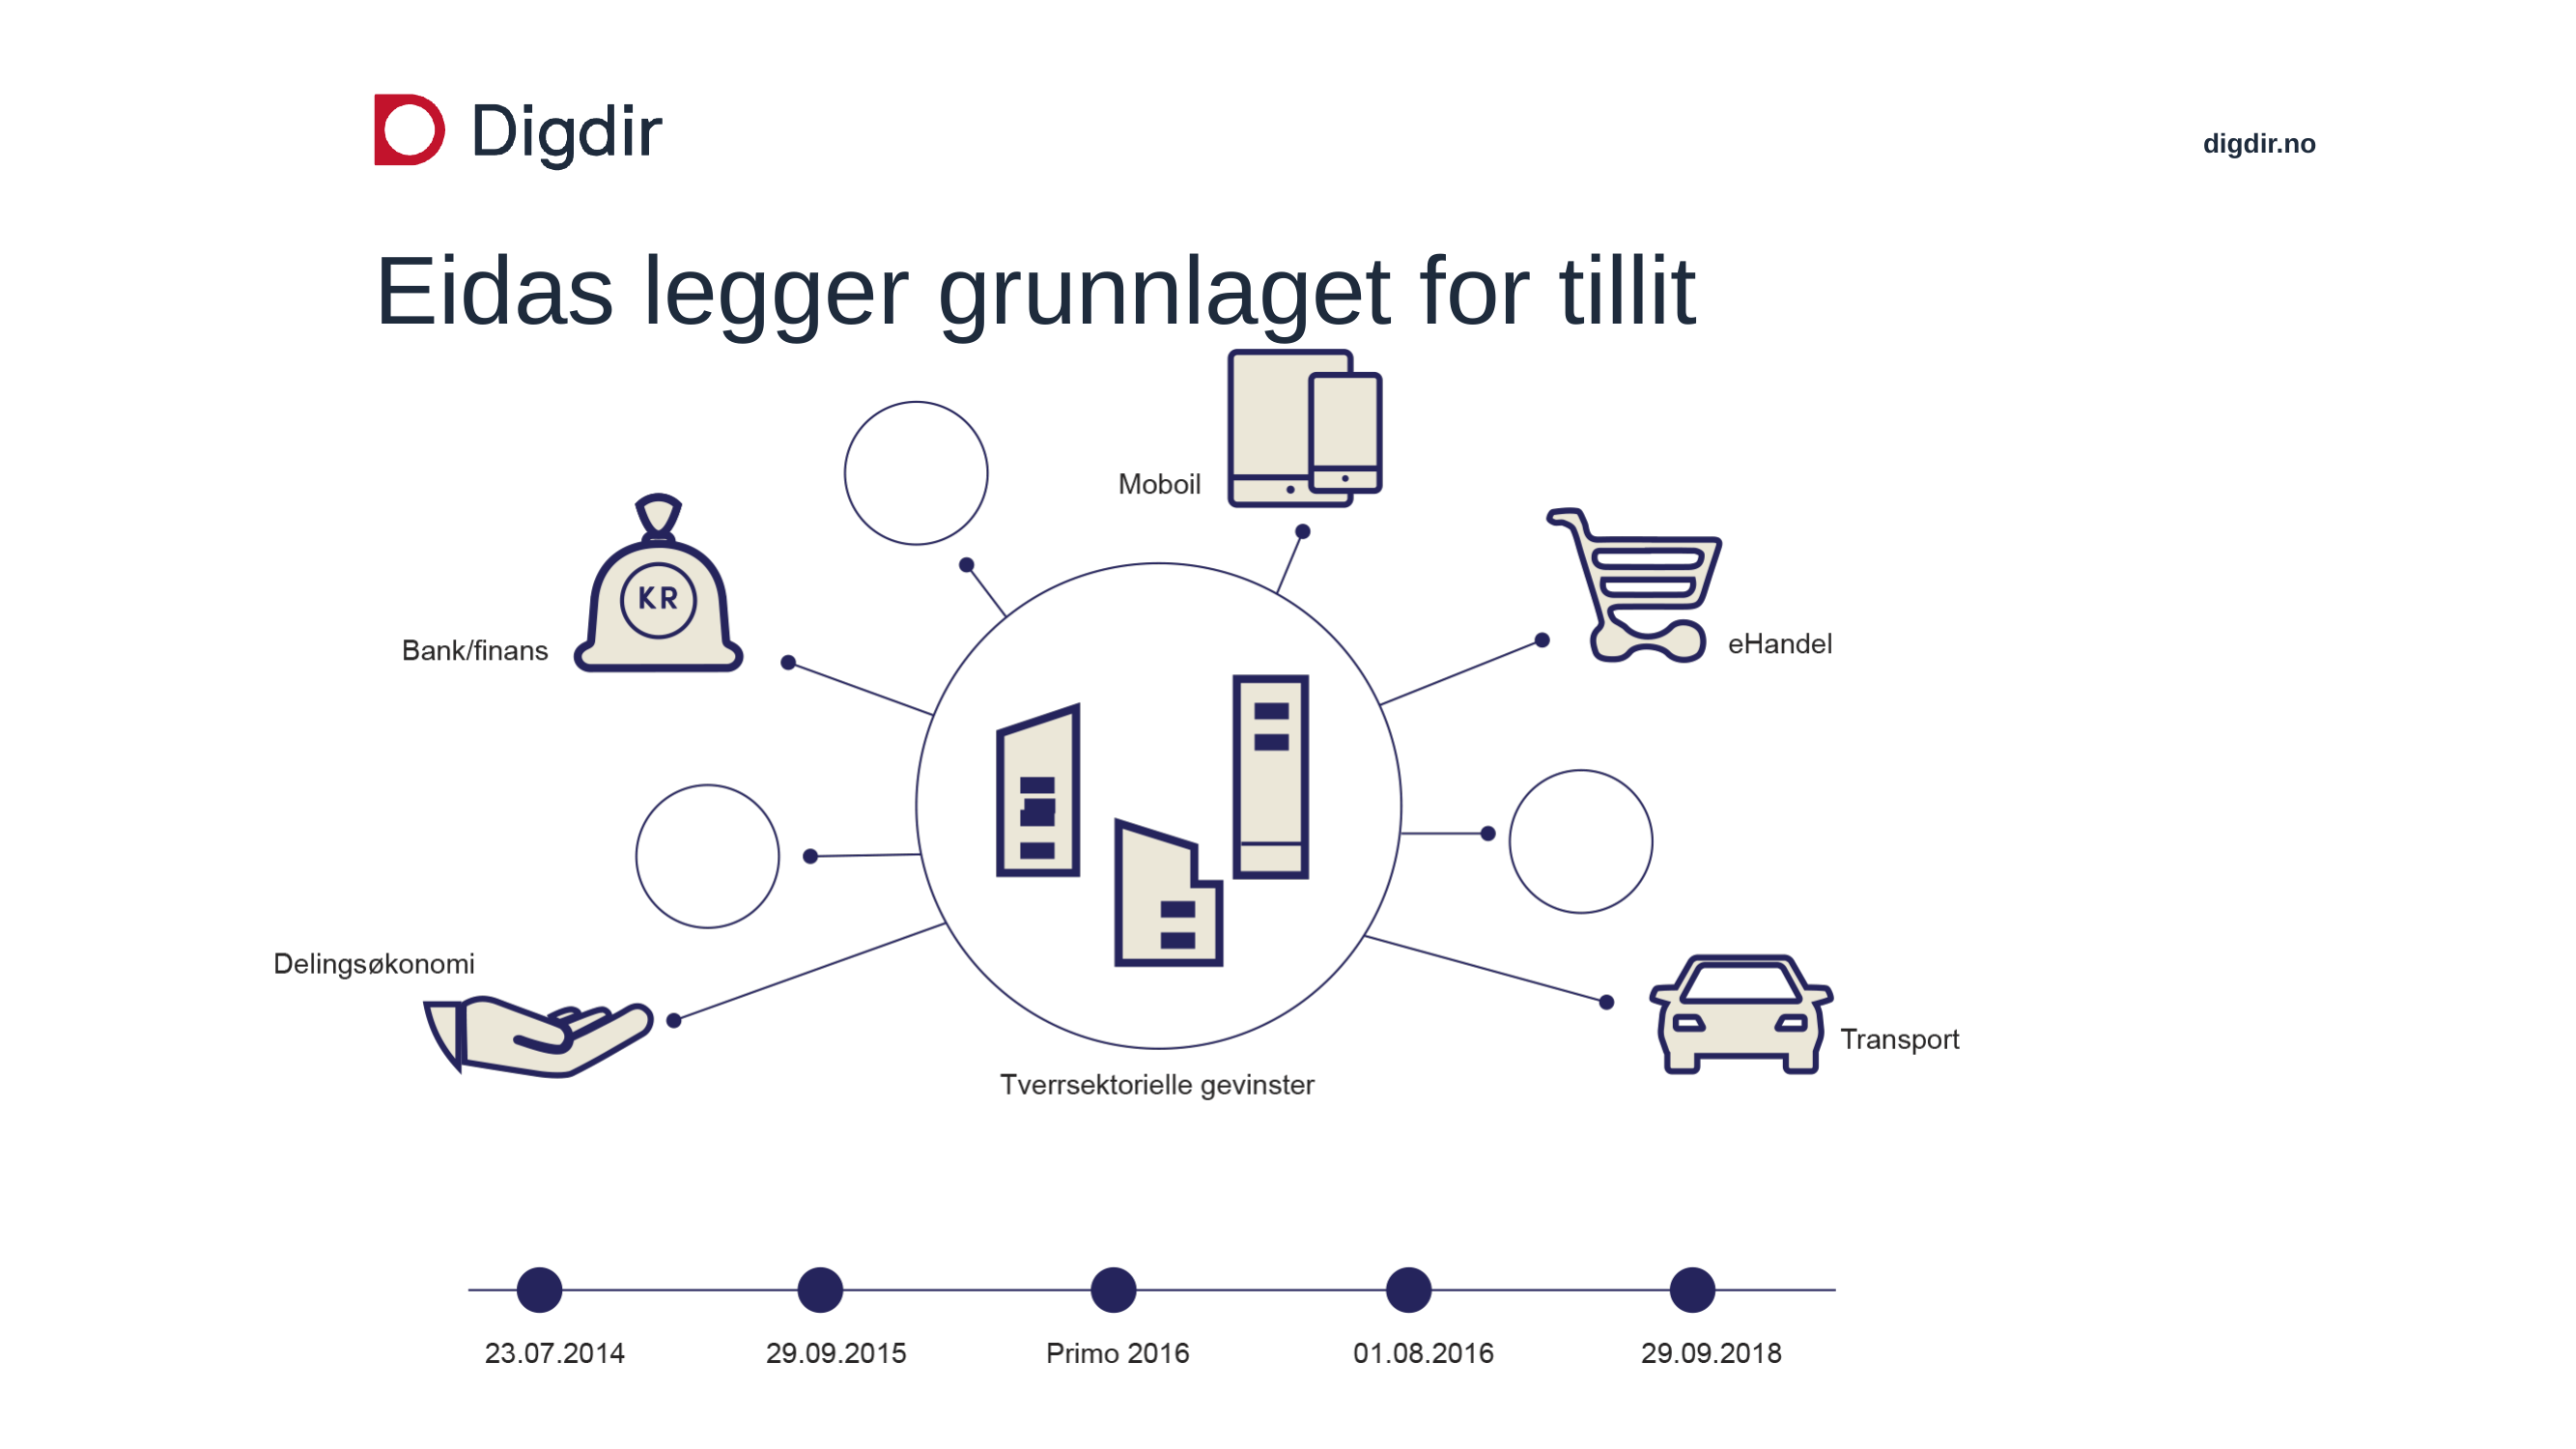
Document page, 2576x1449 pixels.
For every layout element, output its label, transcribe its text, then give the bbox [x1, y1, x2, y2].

picture [354, 73, 682, 185]
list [243, 344, 2020, 1378]
title Eidas legger grunnlaget for tillit [374, 234, 2323, 345]
